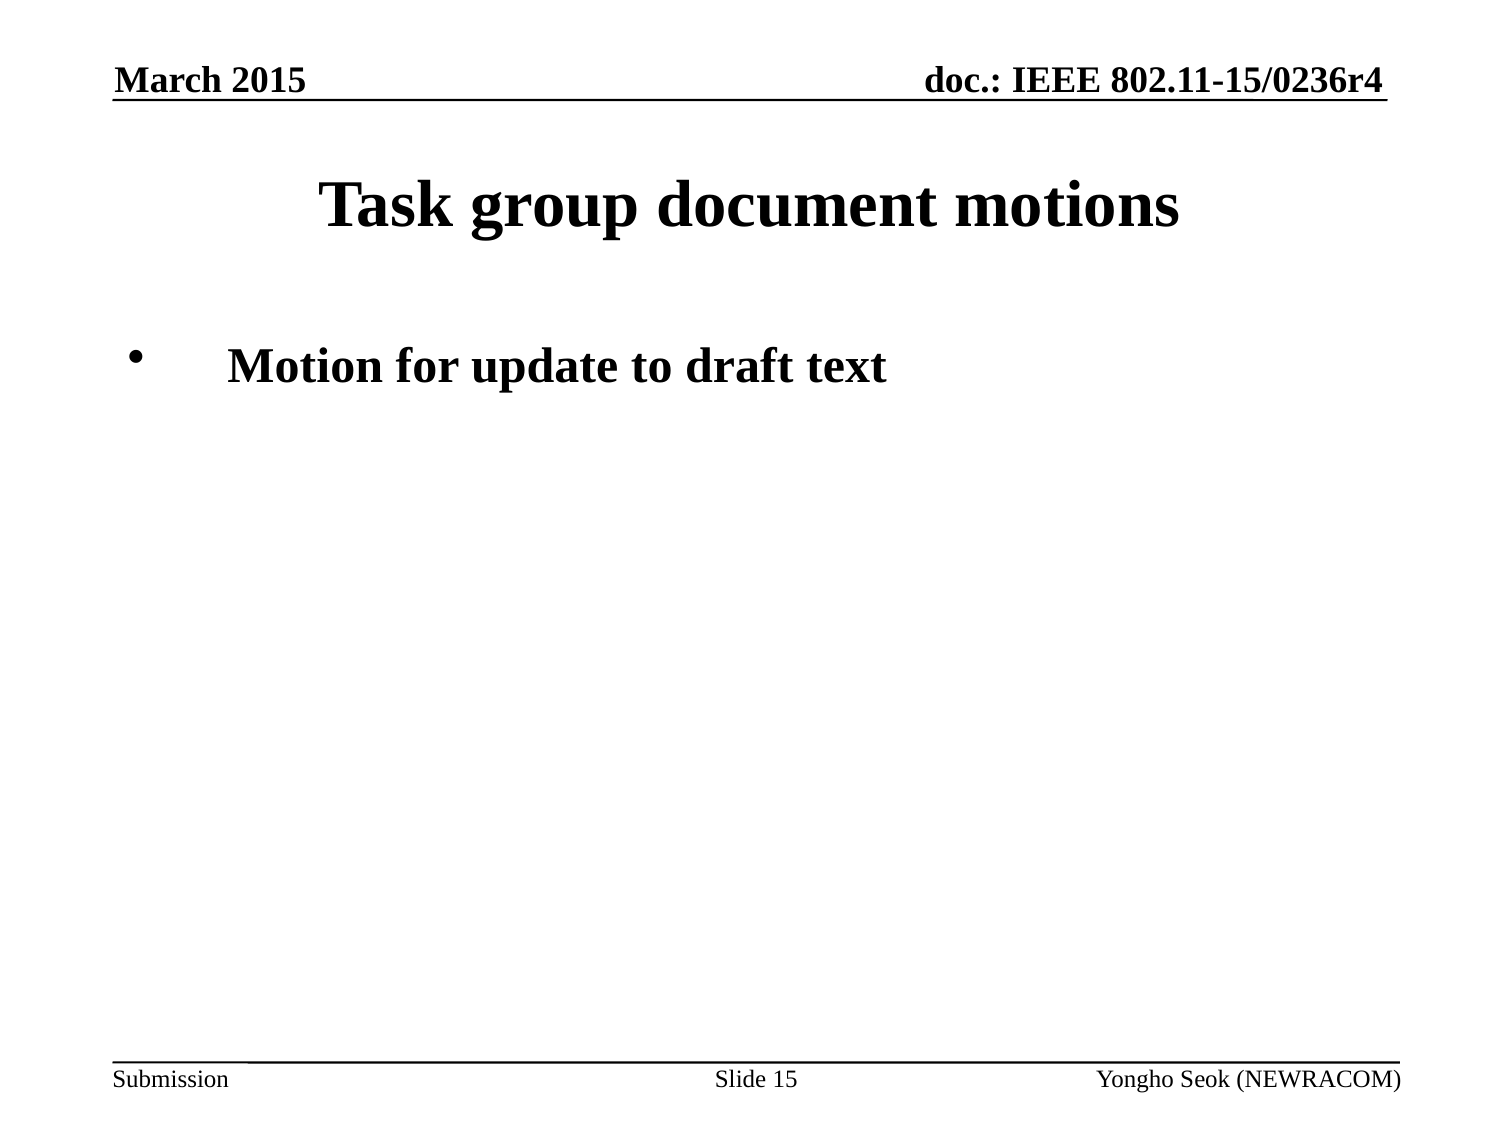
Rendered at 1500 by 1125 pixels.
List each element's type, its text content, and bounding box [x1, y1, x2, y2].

footer Yongho Seok (NEWRACOM) [1088, 1061, 1402, 1093]
title Task group document motions [112, 112, 1388, 288]
slide_number Slide 15 [712, 1061, 800, 1093]
list Motion for update to draft text [112, 324, 1388, 1001]
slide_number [114, 54, 309, 101]
